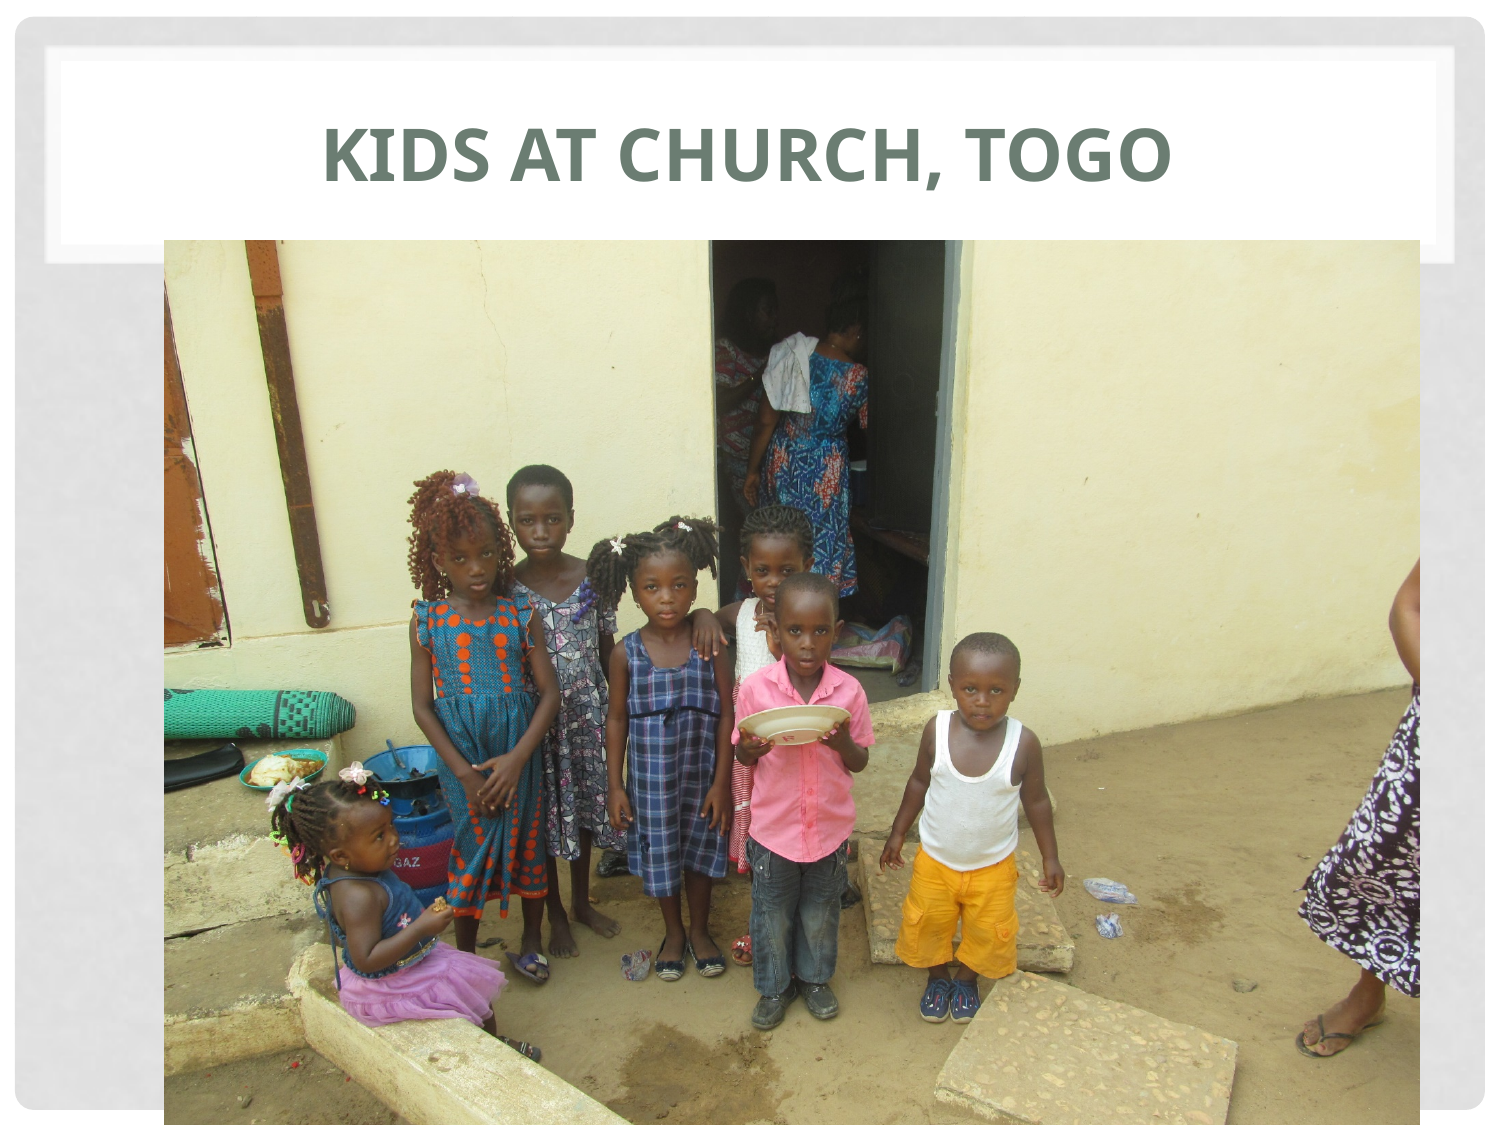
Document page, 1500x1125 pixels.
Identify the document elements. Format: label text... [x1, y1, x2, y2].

title Kids at church, togo [69, 66, 1425, 238]
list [164, 240, 1420, 1125]
